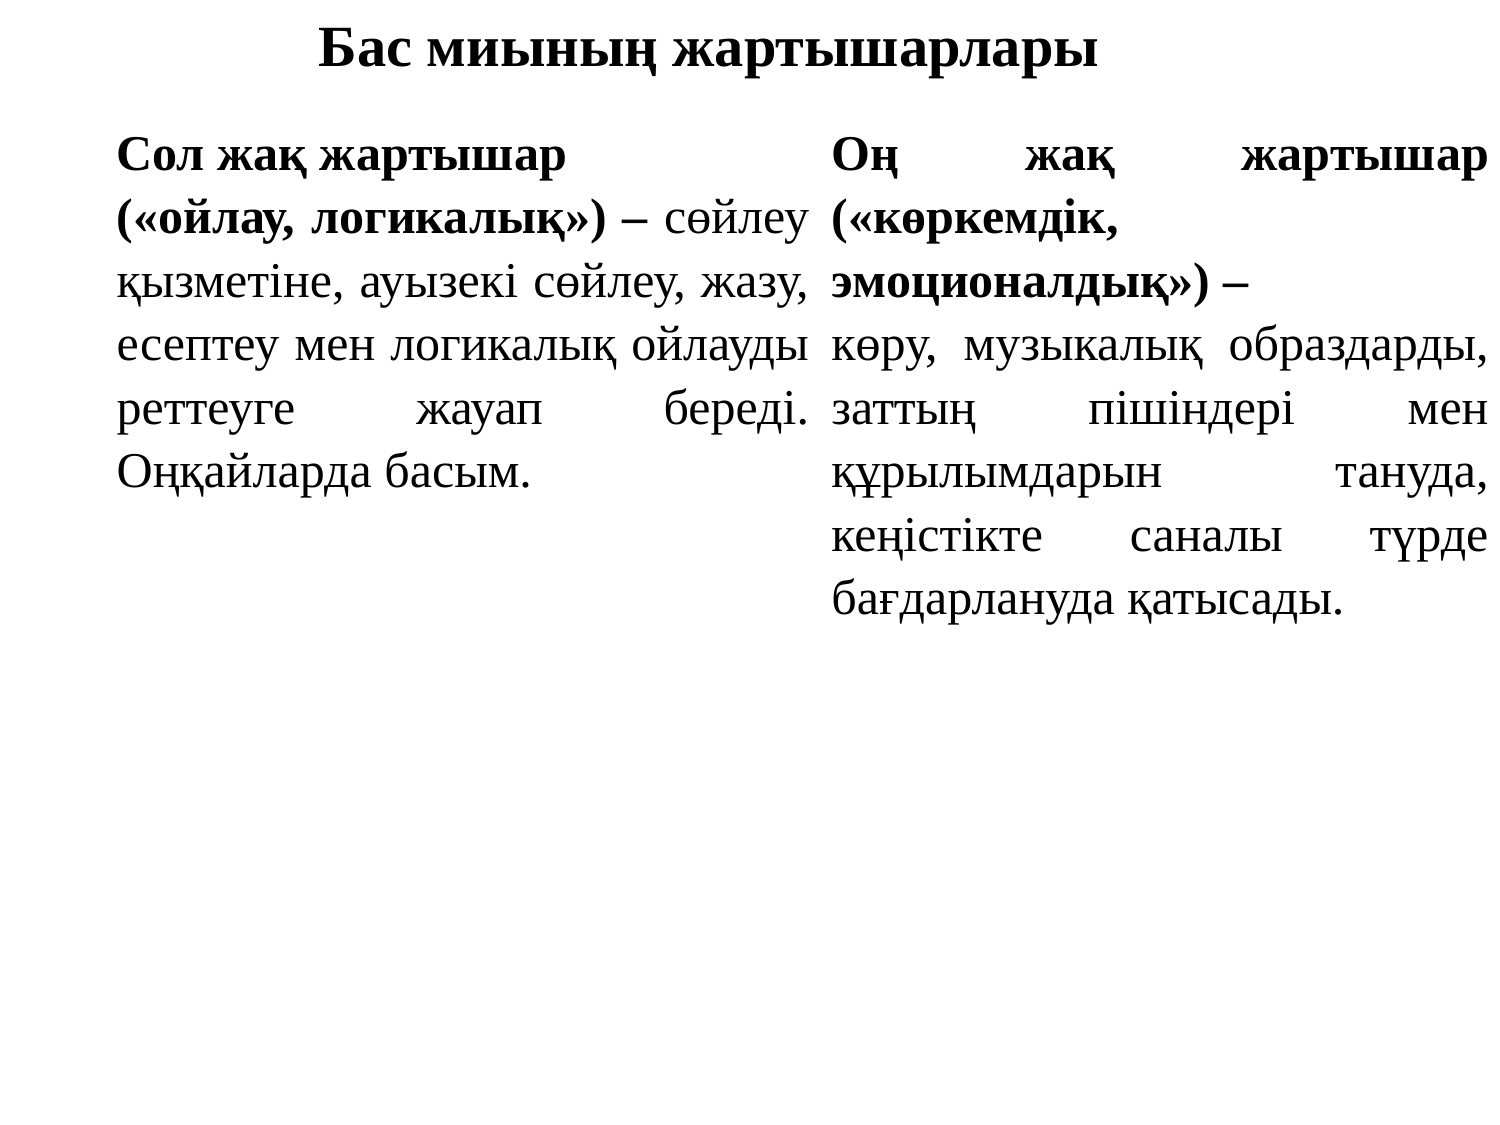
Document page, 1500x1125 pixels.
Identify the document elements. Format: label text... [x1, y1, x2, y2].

table_header Сол жақ жартышар («ойлау, логикалық») – сөйлеу қызметіне, ауызекі сөйлеу, жазу, есептеу мен логикалық ойлауды реттеуге жауап береді. Оңқайларда басым. [105, 131, 820, 996]
table_header Оң жақ жартышар («көркемдік, эмоционалдық») – көру, музыкалық образдарды, заттың пішіндері мен құрылымдарын тануда, кеңістікте саналы түрде бағдарлануда қатысады. [820, 117, 1500, 996]
text_box Бас миының жартышарлары [0, 0, 1418, 131]
